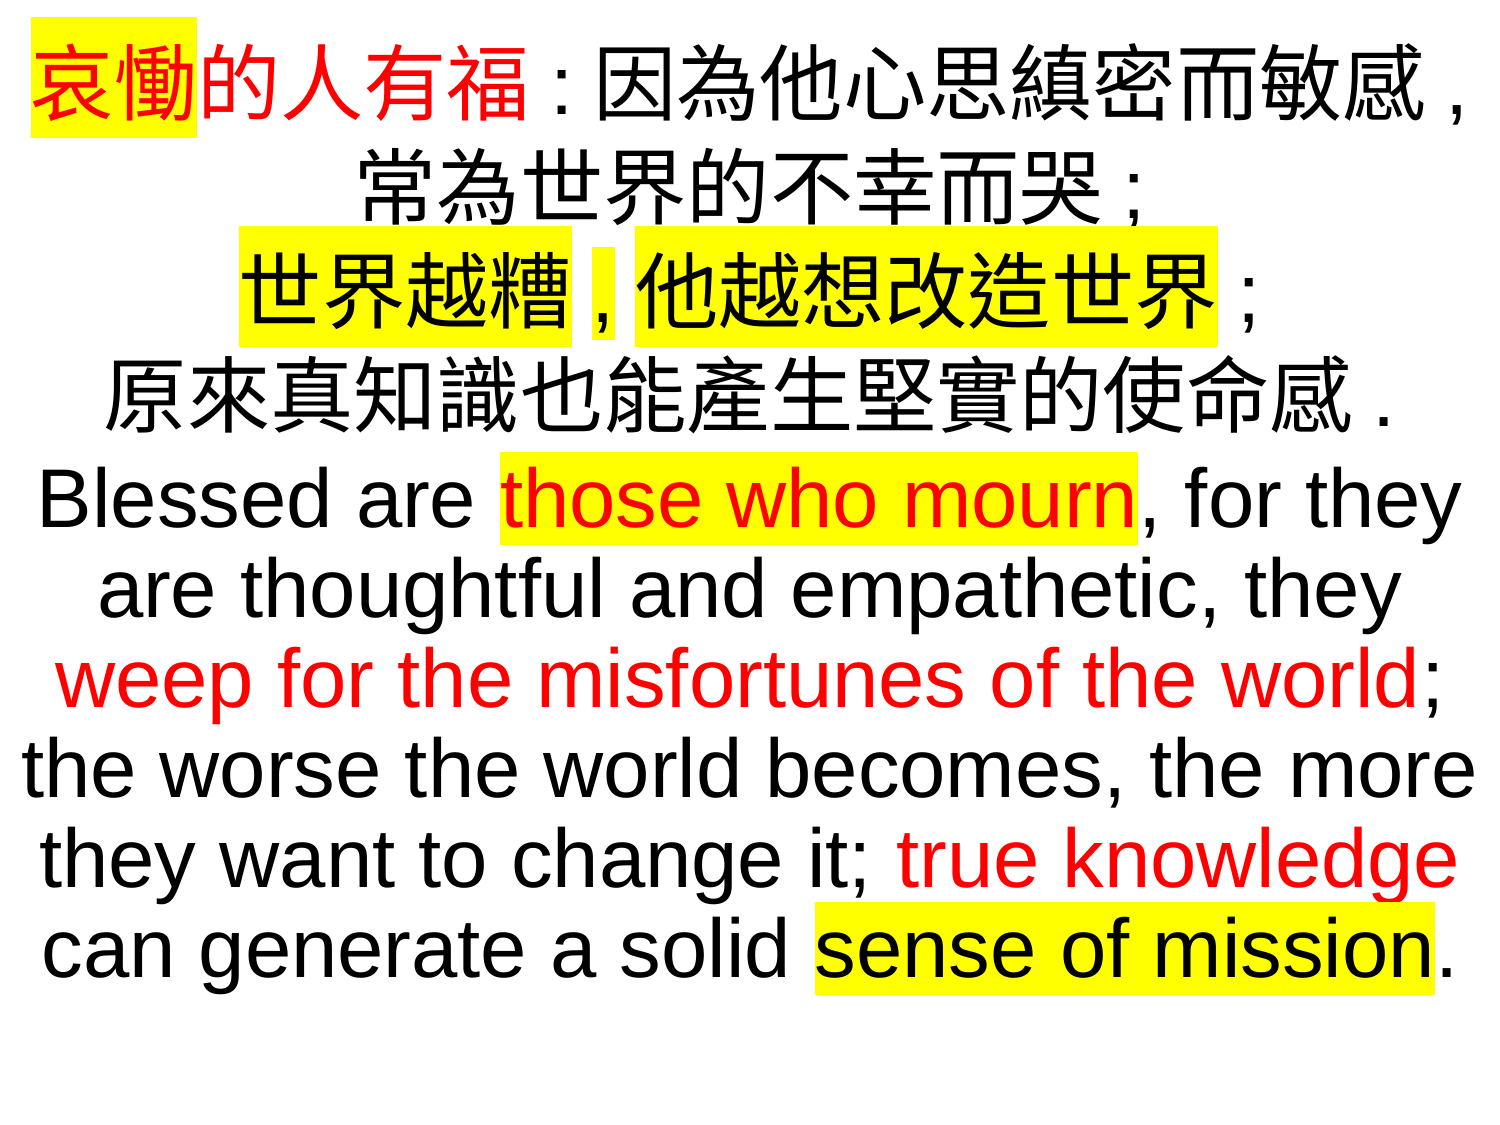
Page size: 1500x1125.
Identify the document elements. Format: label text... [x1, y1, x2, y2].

subtitle 哀慟的人有福:因為他心思縝密而敏感, 常為世界的不幸而哭; 世界越糟,他越想改造世界; 原來真知識也能產生堅實的使命感. Blessed are those who mourn, for they are thoughtful and empathetic, they weep for the misfortunes of the world; the worse the world becomes, the more they want to change it; true knowledge can generate a solid sense of mission. [0, 19, 1500, 1094]
